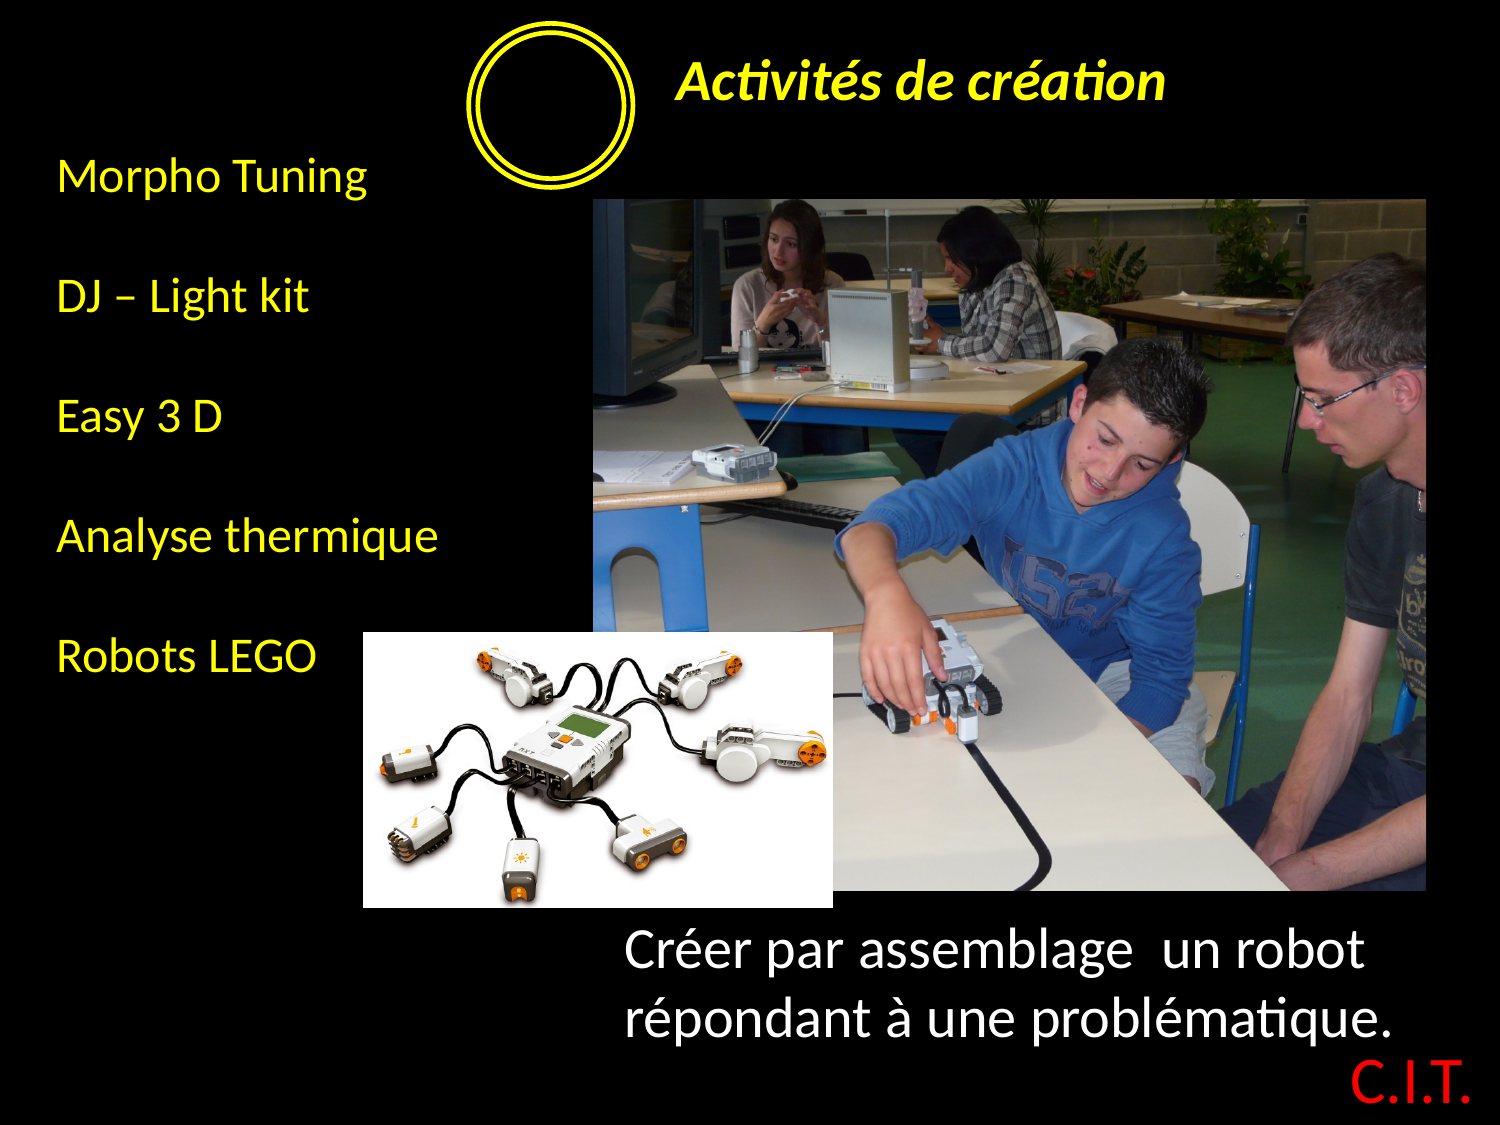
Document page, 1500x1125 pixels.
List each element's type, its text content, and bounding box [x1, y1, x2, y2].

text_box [468, 23, 634, 188]
text_box Activités de création [661, 35, 1500, 120]
title Morpho Tuning DJ – Light kit Easy 3 D Analyse thermique Robots LEGO Montage Vidéo Création médailles, flacons, bijoux [41, 0, 493, 1125]
text_box C.I.T. [1324, 1029, 1500, 1124]
picture [362, 198, 1427, 909]
text_box Créer par assemblage un robot répondant à une problématique. [609, 902, 1479, 1057]
